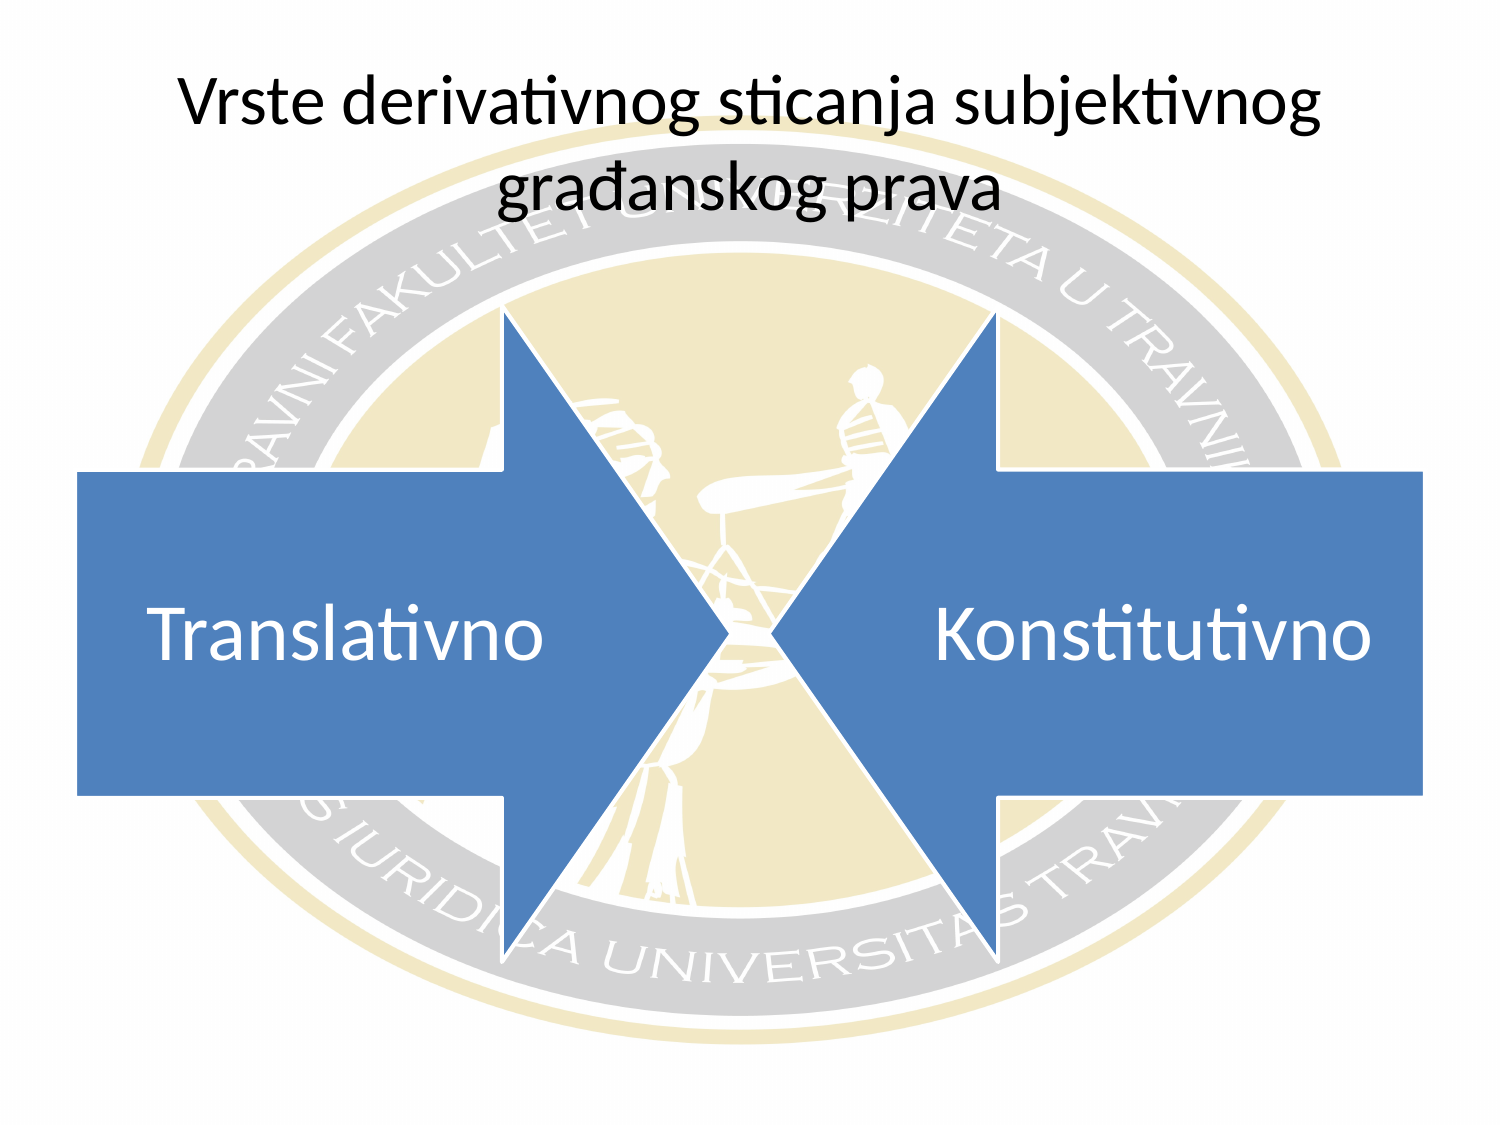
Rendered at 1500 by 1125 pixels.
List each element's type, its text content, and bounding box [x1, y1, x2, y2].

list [74, 262, 1426, 1006]
title Vrste derivativnog sticanja subjektivnog građanskog prava [75, 45, 1425, 233]
